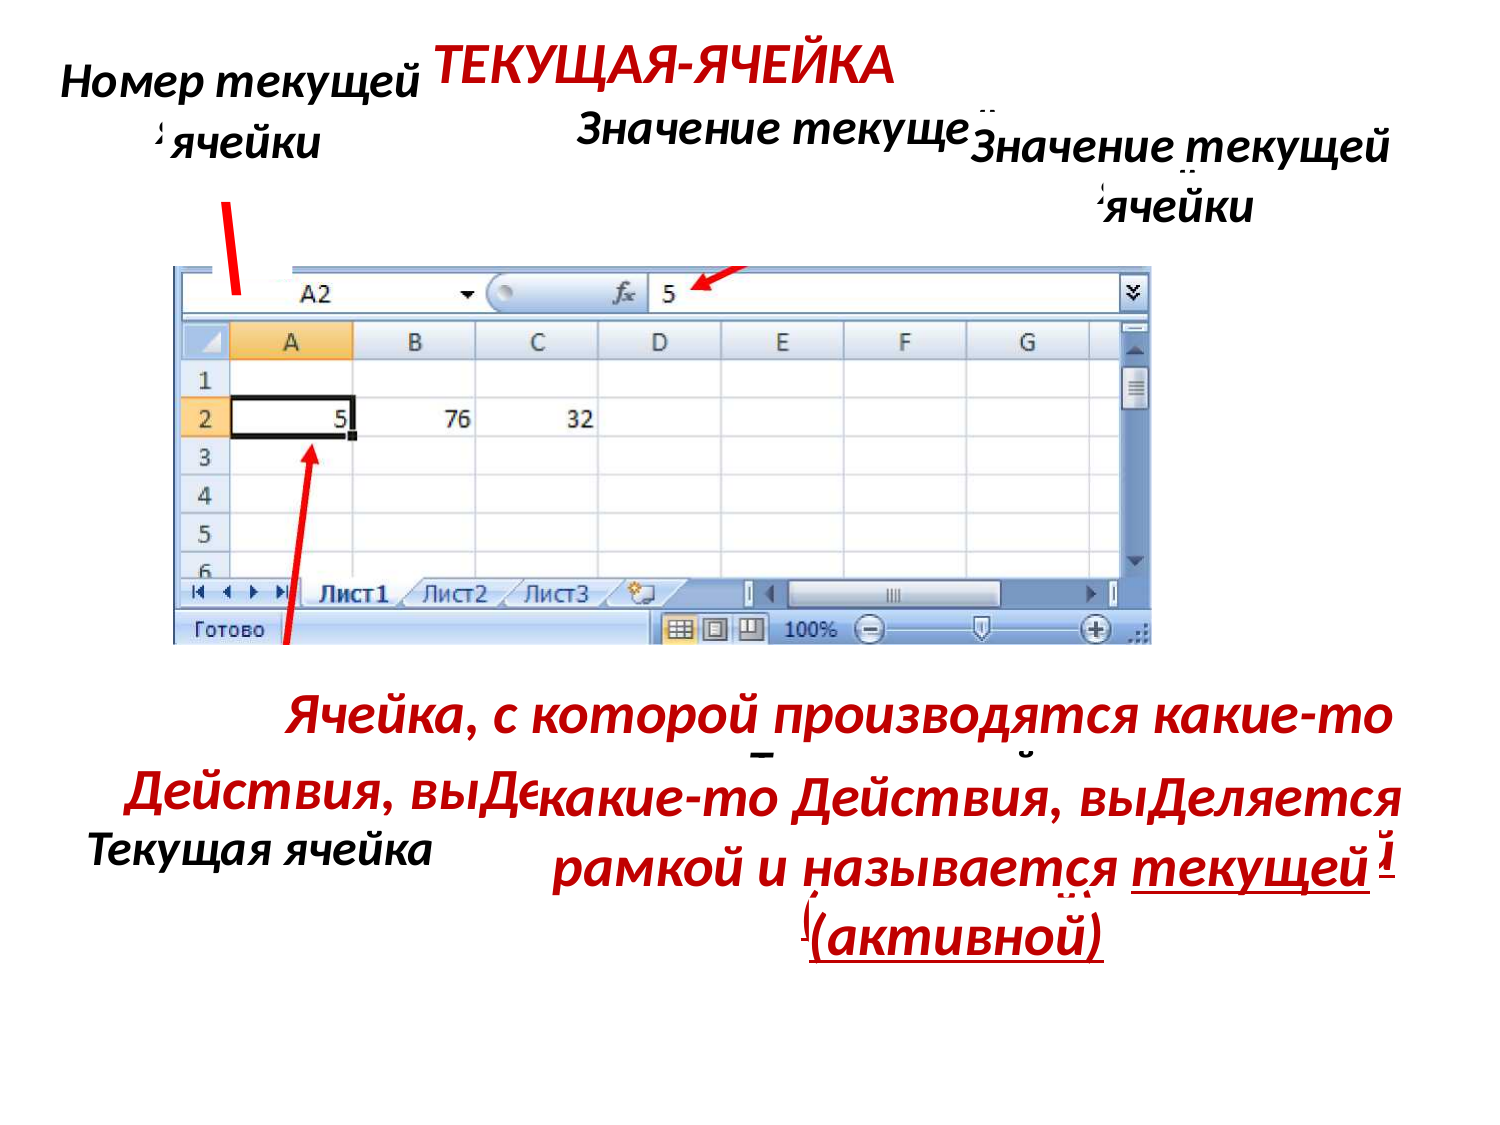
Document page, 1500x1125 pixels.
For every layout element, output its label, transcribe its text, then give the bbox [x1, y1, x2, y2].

picture [173, 266, 1153, 645]
text_box рамкой и называется текущей [552, 828, 1379, 888]
text_box Ячейка, с которой производятся какие-то Действия, выДеляется Текущая ячейка рамкой и называется текущей (активной). [86, 687, 1395, 957]
text_box Номер текущей ТЕКУЩАЯ-ЯЧЕЙКА ячейки Значение текущей ячейки [60, 24, 1397, 214]
text_box \ [212, 167, 293, 265]
text_box Значение текущей [970, 111, 1397, 163]
text_box (активной) [808, 897, 1109, 957]
text_box ячейки [1103, 172, 1263, 214]
text_box ячейки [162, 108, 322, 150]
text_box Номер текущей [60, 47, 425, 99]
text_box какие-то Действия, выДеляется [537, 757, 1394, 813]
text_box Текущая ячейка [86, 815, 437, 867]
